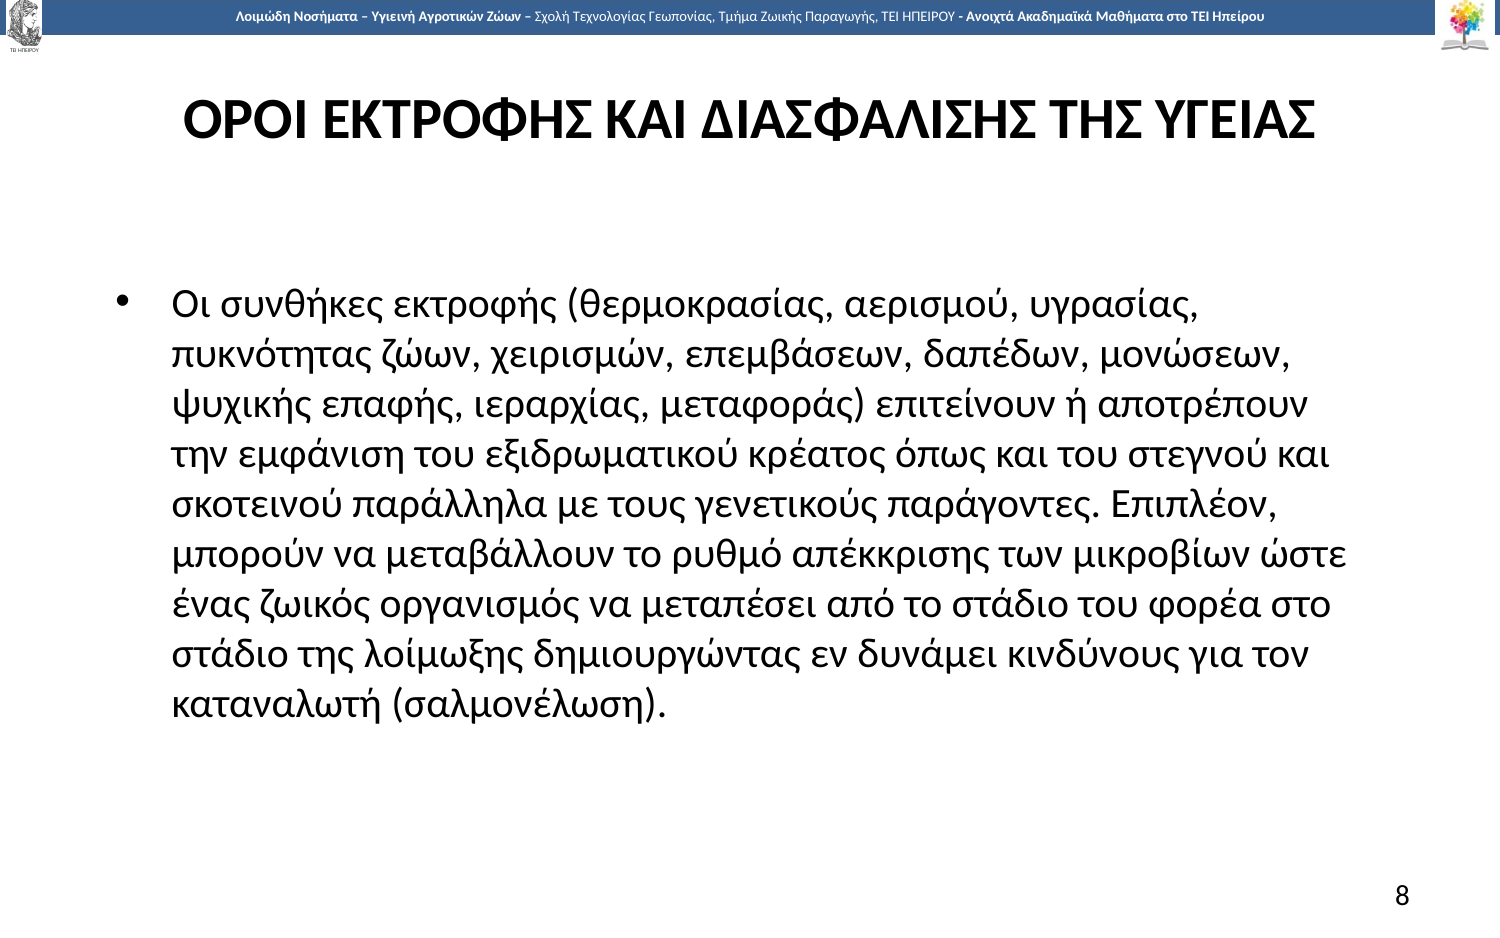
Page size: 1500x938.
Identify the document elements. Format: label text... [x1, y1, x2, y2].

title Οροι εκτροφης και διασφαλισης της υγειας [75, 37, 1425, 194]
slide_number 8 [1074, 868, 1425, 919]
picture [6, 0, 42, 54]
picture [1435, 0, 1495, 52]
list Οι συνθήκες εκτροφής (θερμοκρασίας, αερισμού, υγρασίας, πυκνότητας ζώων, χειρισμών, επεμβάσεων, δαπέδων, μονώσεων, ψυχικής επαφής, ιεραρχίας, μεταφοράς) επιτείνουν ή αποτρέπουν την εμφάνιση του εξιδρωματικού κρέατος όπως και του στεγνού και σκοτεινού παράλληλα με τους γενετικούς παράγοντες. Επιπλέον, μπορούν να μεταβάλλουν το ρυθμό απέκκρισης των μικροβίων ώστε ένας ζωικός οργανισμός να μεταπέσει από το στάδιο του φορέα στο στάδιο της λοίμωξης δημιουργώντας εν δυνάμει κινδύνους για τον καταναλωτή (σαλμονέλωση). [100, 267, 1388, 817]
